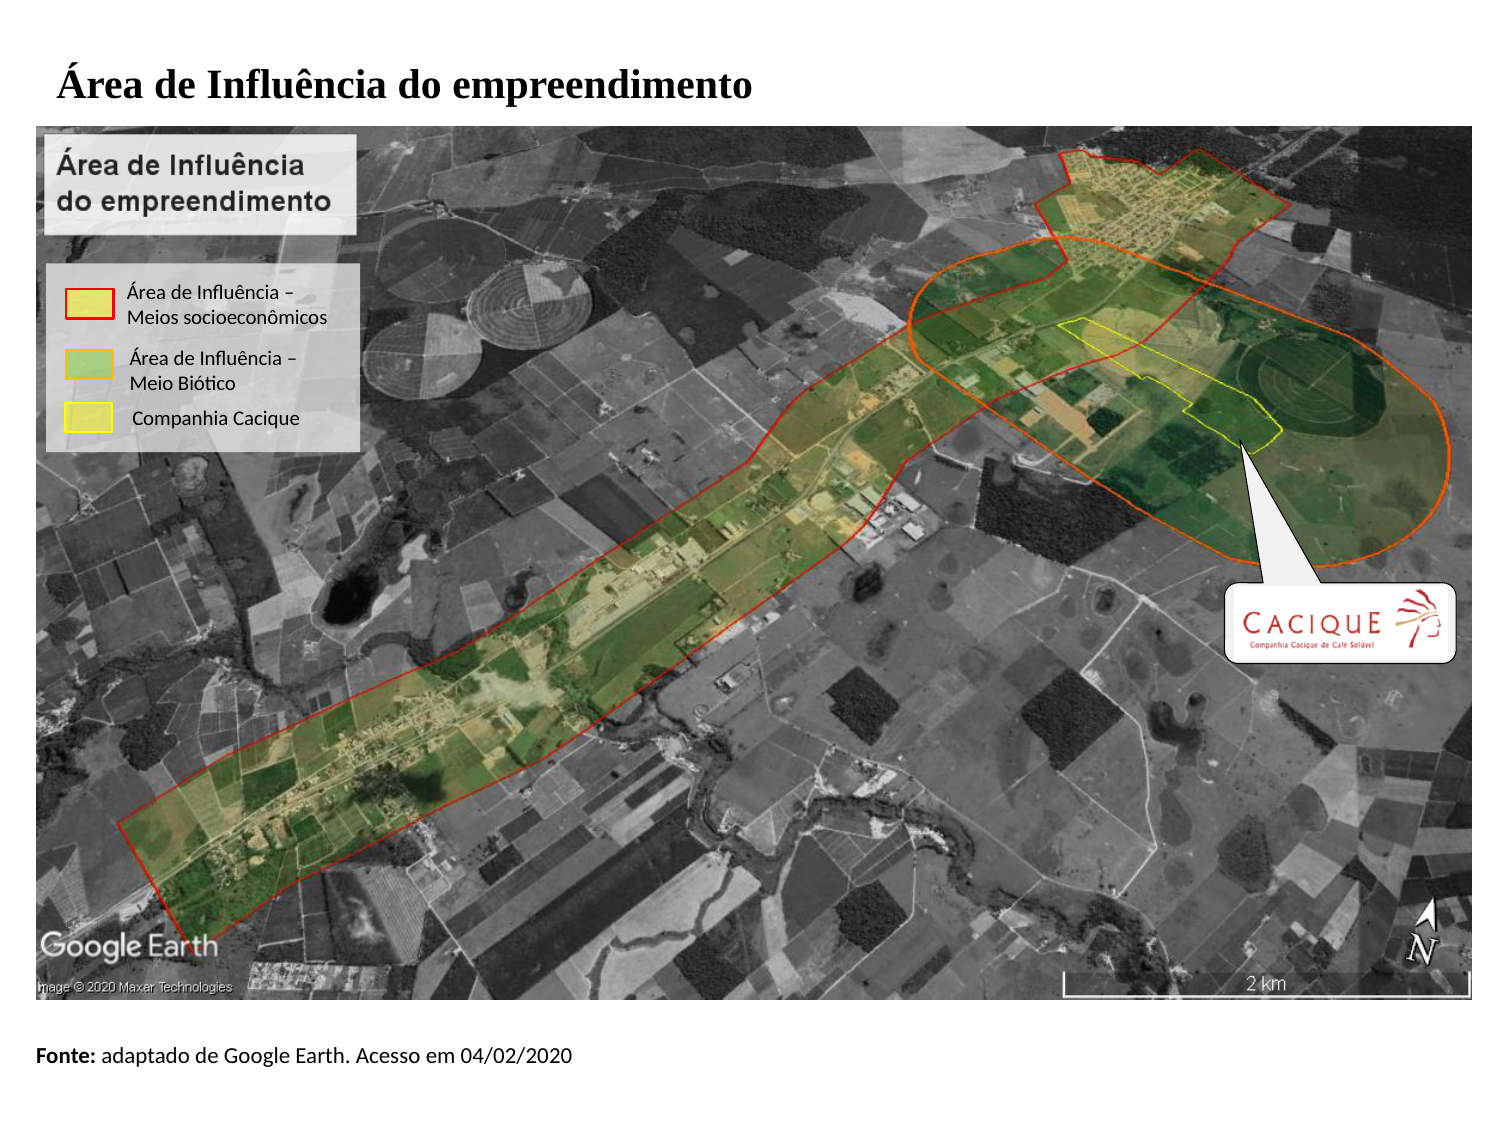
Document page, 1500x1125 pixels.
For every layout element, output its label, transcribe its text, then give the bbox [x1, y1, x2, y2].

text_box Fonte: adaptado de Google Earth. Acesso em 04/02/2020 [0, 1029, 611, 1080]
picture [36, 126, 1472, 1001]
text_box Área de Influência do empreendimento [41, 38, 1382, 125]
